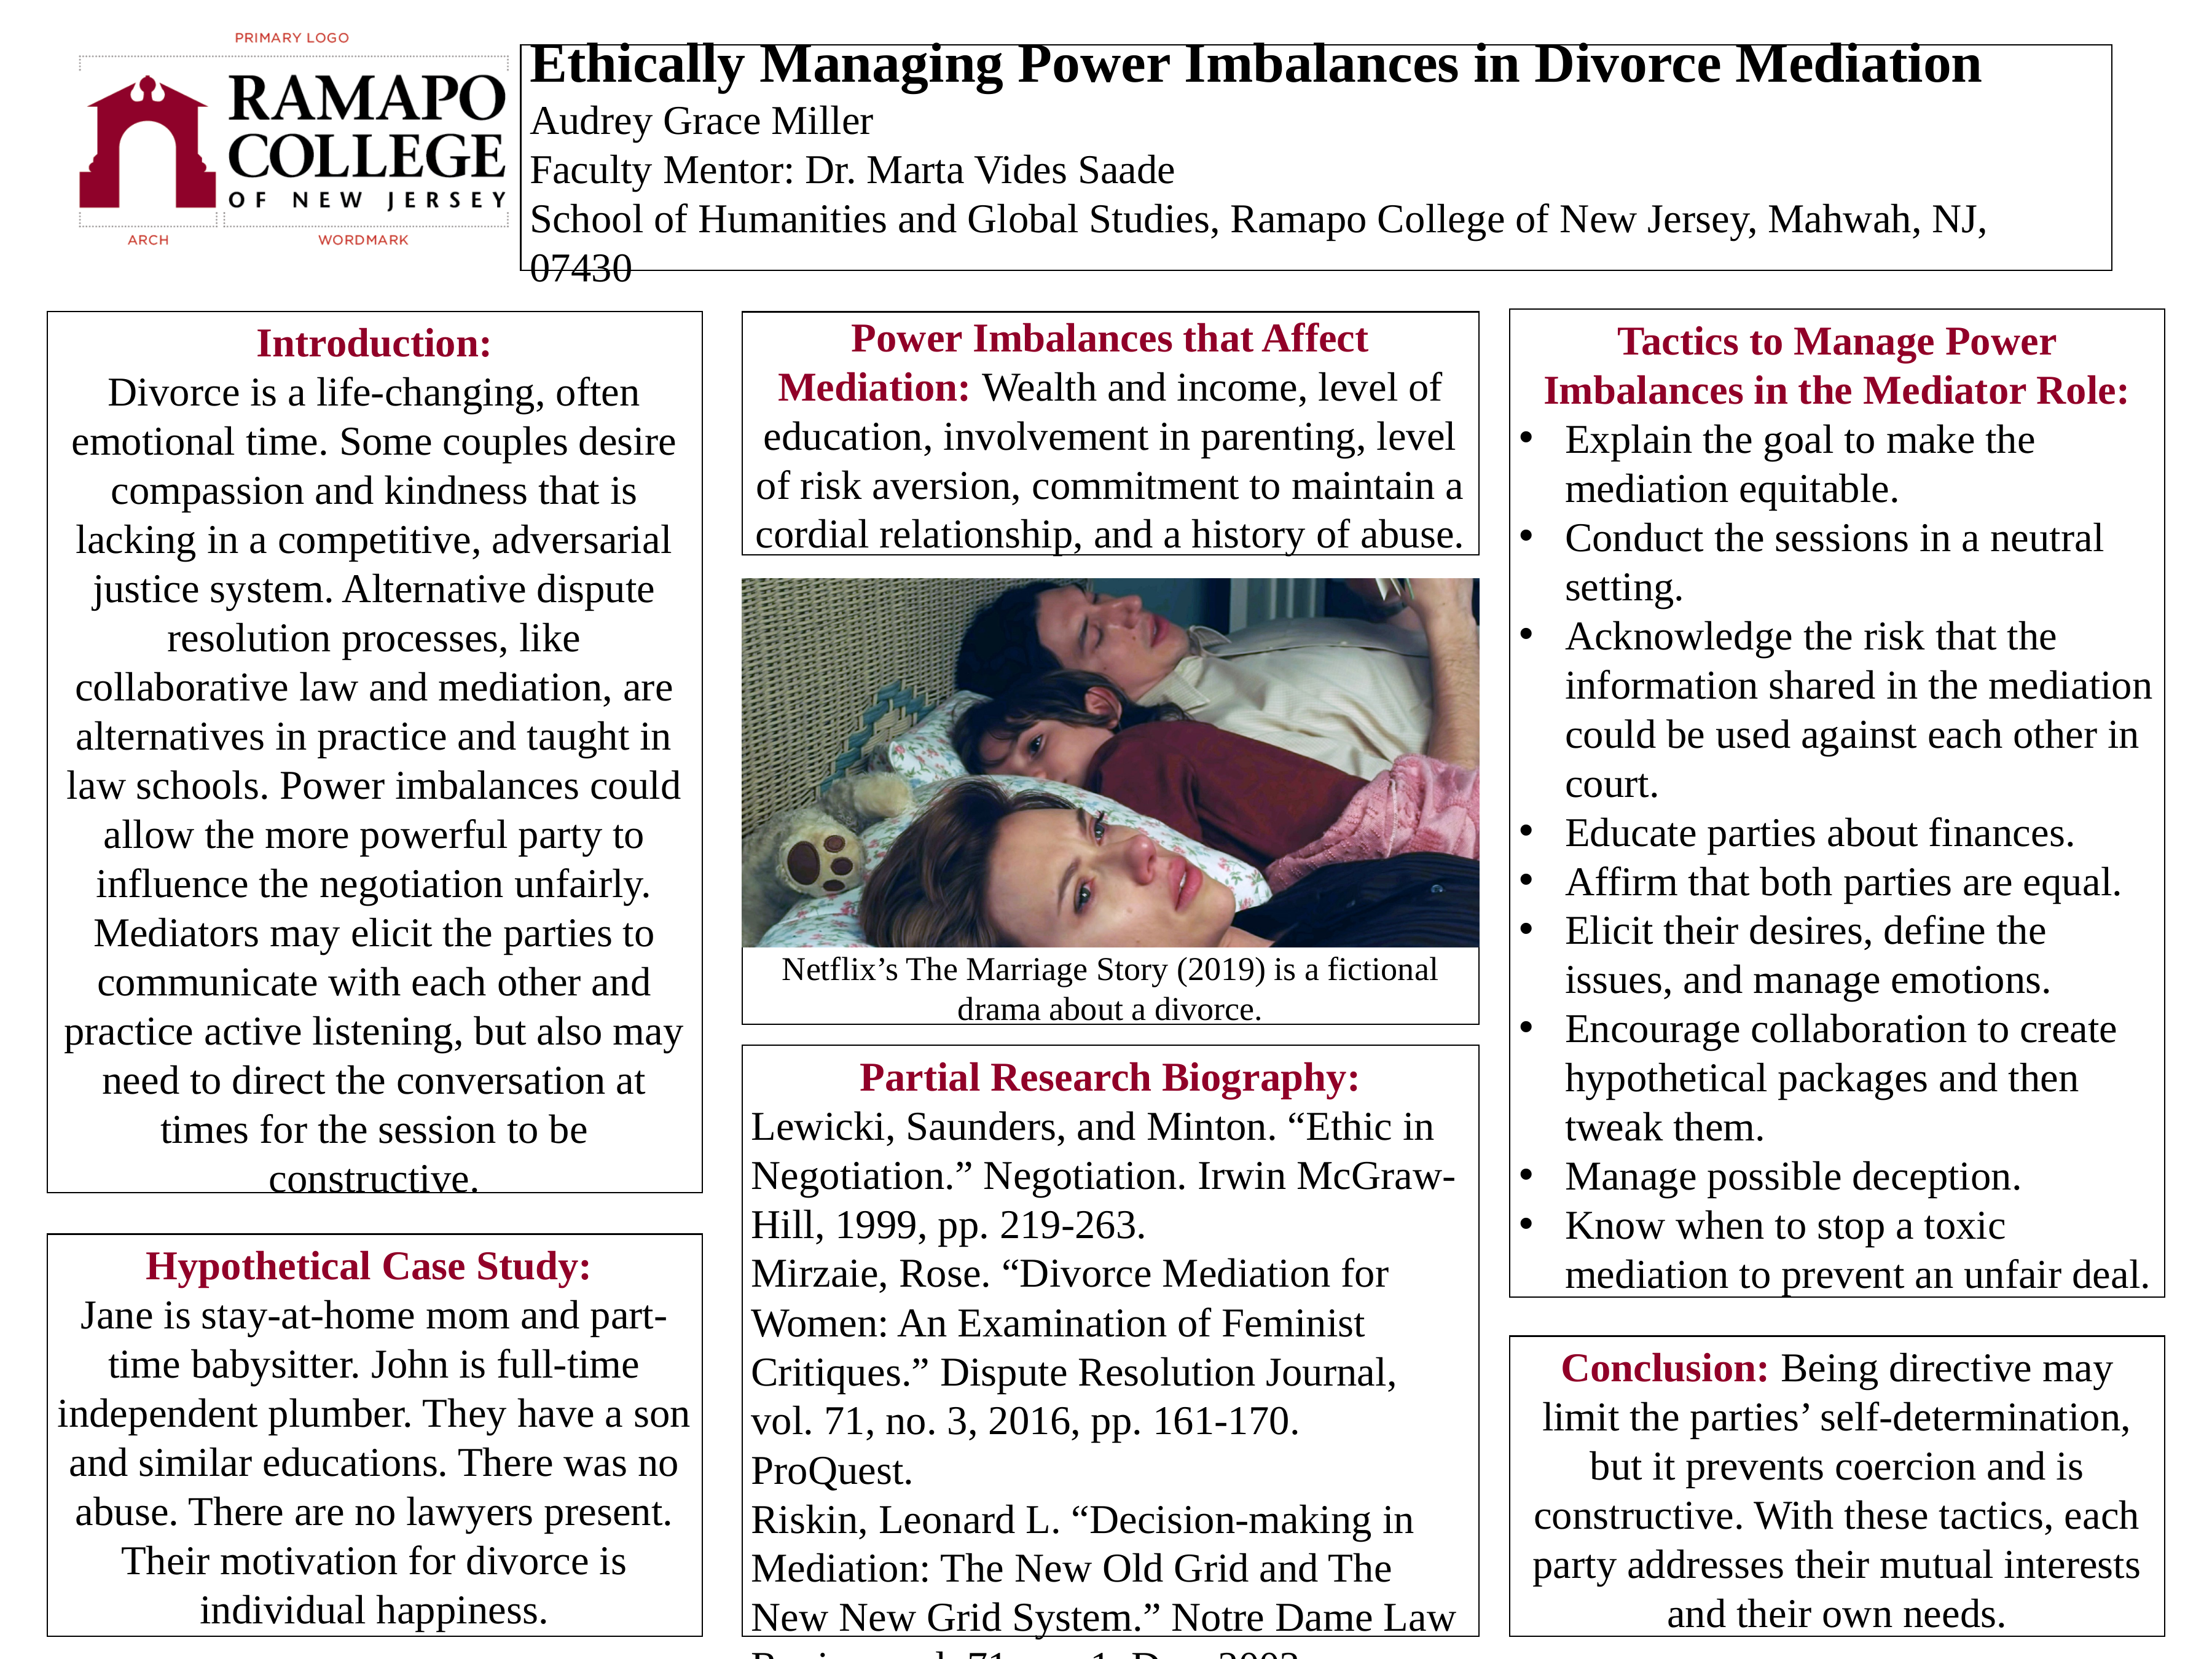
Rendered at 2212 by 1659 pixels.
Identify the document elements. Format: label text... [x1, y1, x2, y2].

text_box Partial Research Biography: Lewicki, Saunders, and Minton. “Ethic in Negotiation.” Negotiation. Irwin McGraw-Hill, 1999, pp. 219-263. Mirzaie, Rose. “Divorce Mediation for Women: An Examination of Feminist Critiques.” Dispute Resolution Journal, vol. 71, no. 3, 2016, pp. 161-170. ProQuest. Riskin, Leonard L. “Decision-making in Mediation: The New Old Grid and The New New Grid System.” Notre Dame Law Review, vol. 71, no. 1, Dec. 2003. [742, 1045, 1480, 1637]
text_box Conclusion: Being directive may limit the parties’ self-determination, but it prevents coercion and is constructive. With these tactics, each party addresses their mutual interests and their own needs. [1509, 1335, 2165, 1637]
text_box Power Imbalances that Affect Mediation: Wealth and income, level of education, involvement in parenting, level of risk aversion, commitment to maintain a cordial relationship, and a history of abuse. [742, 311, 1480, 555]
picture [22, 0, 539, 270]
text_box Introduction: Divorce is a life-changing, often emotional time. Some couples desire compassion and kindness that is lacking in a competitive, adversarial justice system. Alternative dispute resolution processes, like collaborative law and mediation, are alternatives in practice and taught in law schools. Power imbalances could allow the more powerful party to influence the negotiation unfairly. Mediators may elicit the parties to communicate with each other and practice active listening, but also may need to direct the conversation at times for the session to be constructive. [47, 311, 703, 1193]
text_box Tactics to Manage Power Imbalances in the Mediator Role: Explain the goal to make the mediation equitable. Conduct the sessions in a neutral setting. Acknowledge the risk that the information shared in the mediation could be used against each other in court. Educate parties about finances. Affirm that both parties are equal. Elicit their desires, define the issues, and manage emotions. Encourage collaboration to create hypothetical packages and then tweak them. Manage possible deception. Know when to stop a toxic mediation to prevent an unfair deal. [1509, 308, 2165, 1298]
text_box Ethically Managing Power Imbalances in Divorce Mediation Audrey Grace Miller Faculty Mentor: Dr. Marta Vides Saade School of Humanities and Global Studies, Ramapo College of New Jersey, Mahwah, NJ, 07430 [520, 44, 2112, 271]
text_box Hypothetical Case Study: Jane is stay-at-home mom and part-time babysitter. John is full-time independent plumber. They have a son and similar educations. There was no abuse. There are no lawyers present. Their motivation for divorce is individual happiness. [47, 1233, 703, 1637]
picture [742, 578, 1480, 947]
text_box Netflix’s The Marriage Story (2019) is a fictional drama about a divorce. [742, 947, 1480, 1025]
